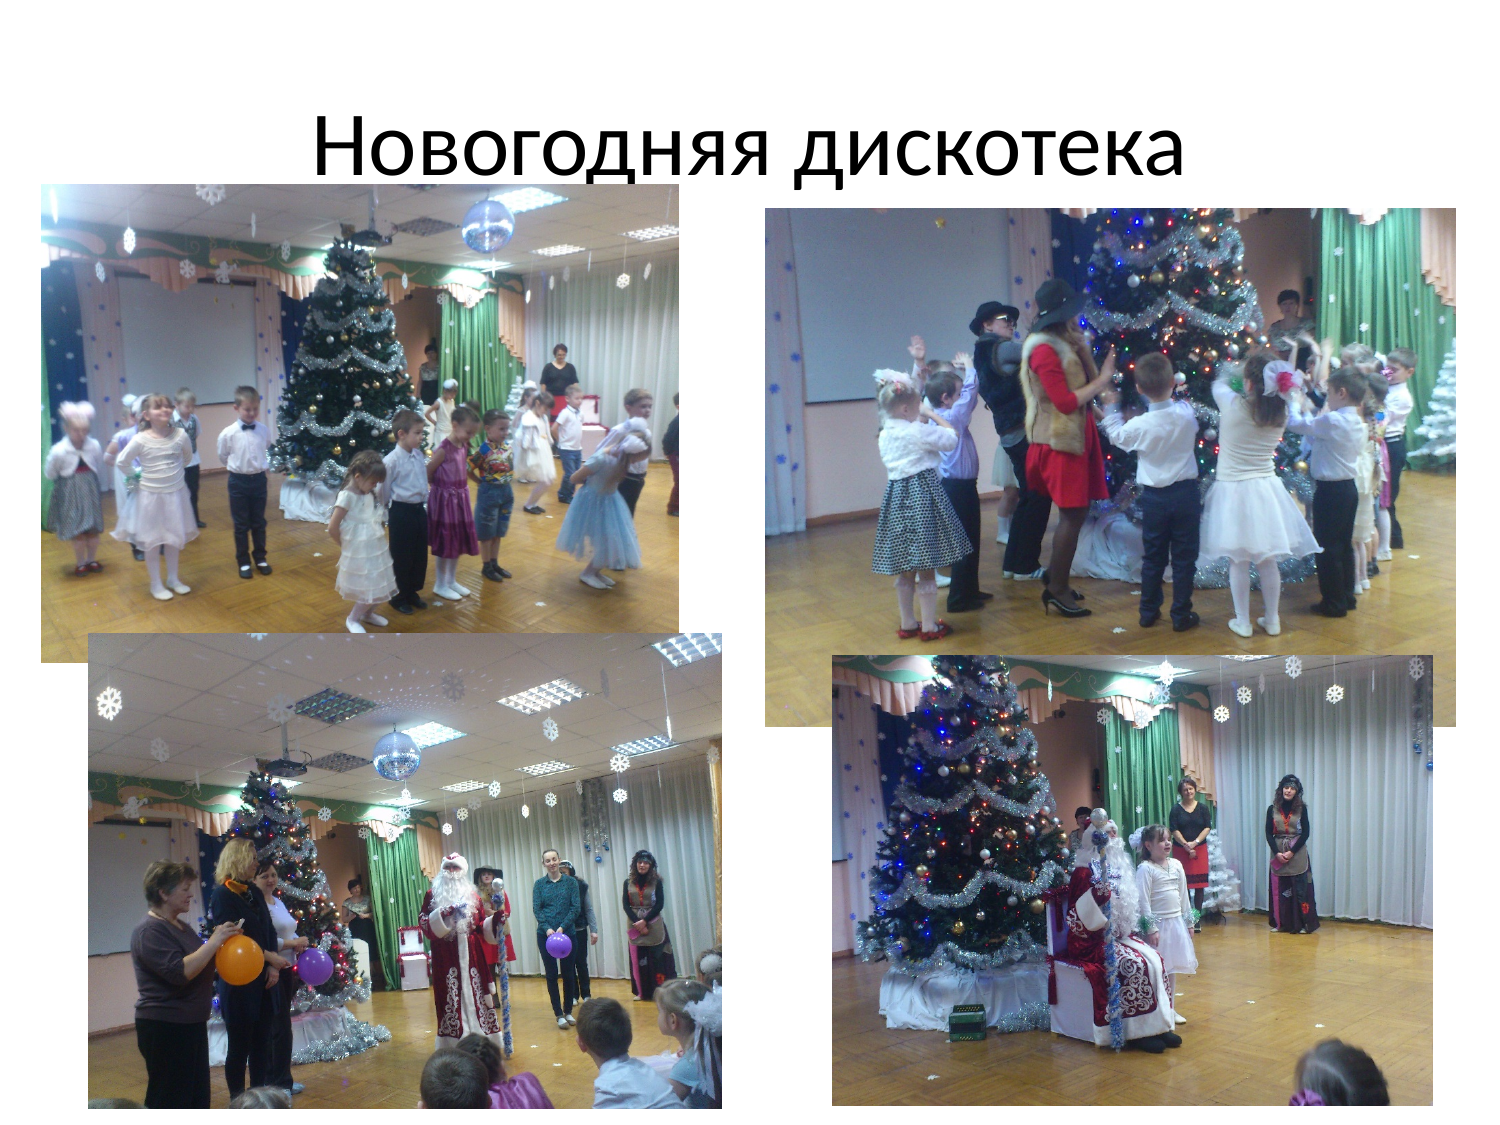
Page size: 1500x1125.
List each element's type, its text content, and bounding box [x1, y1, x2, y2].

picture [88, 633, 722, 1109]
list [40, 184, 679, 663]
picture [764, 207, 1457, 1106]
title Новогодняя дискотека [75, 45, 1425, 233]
